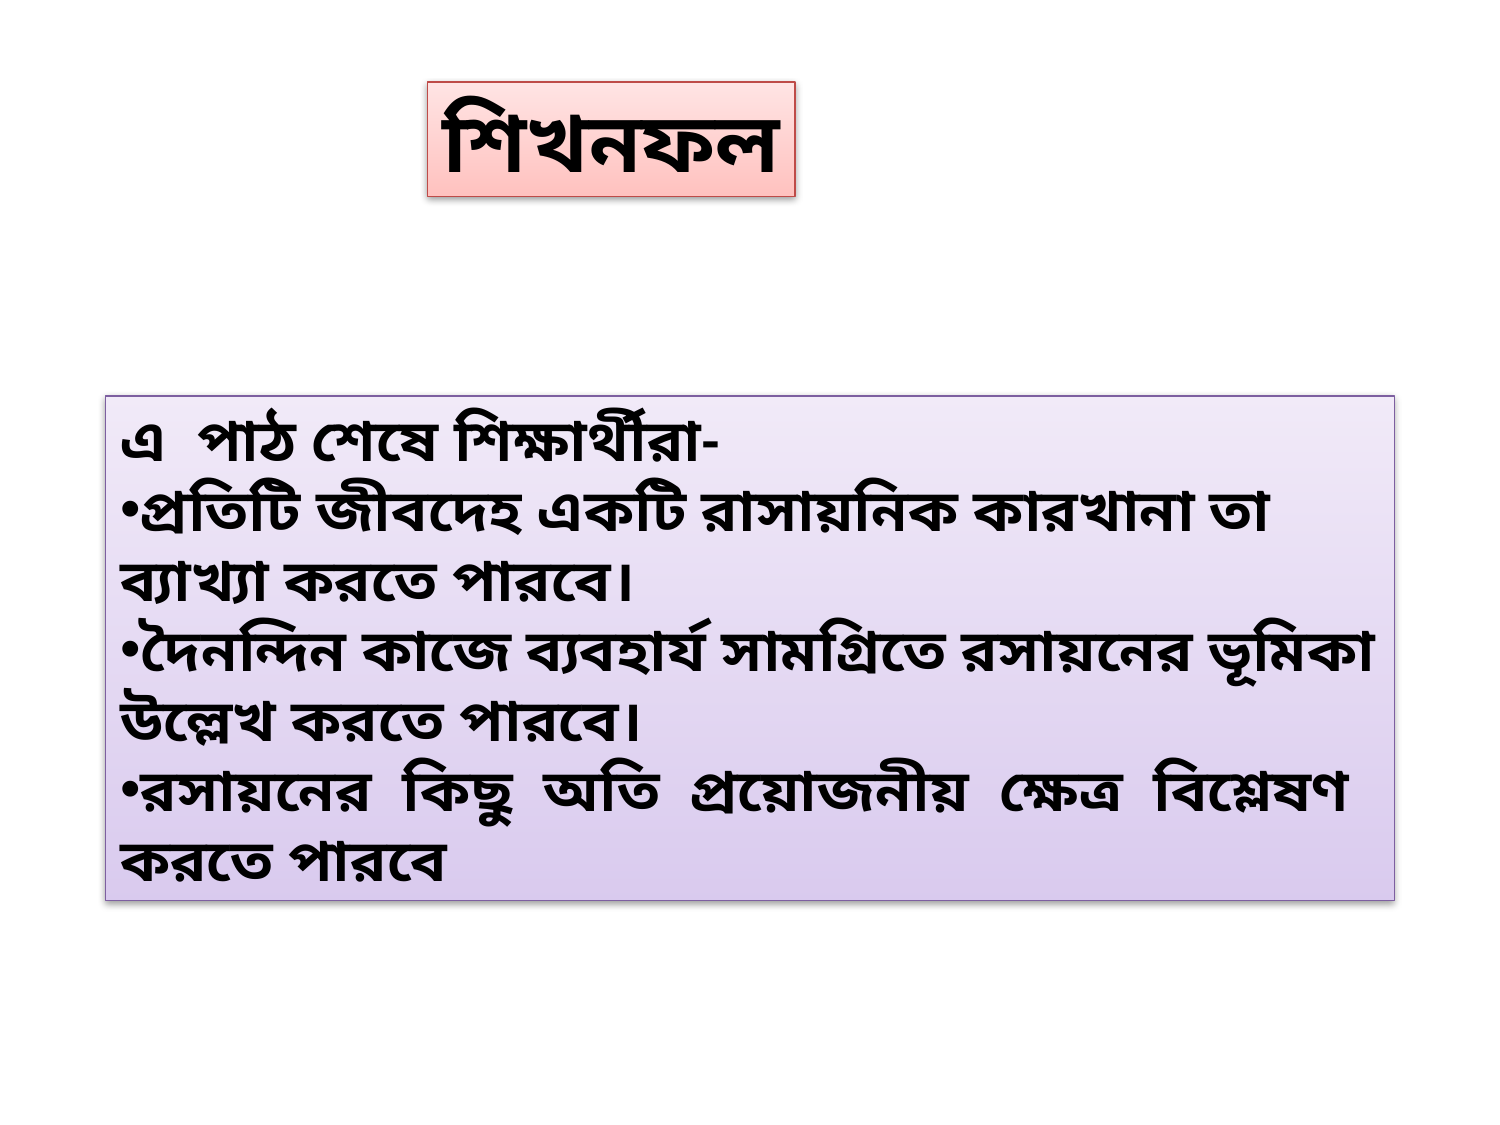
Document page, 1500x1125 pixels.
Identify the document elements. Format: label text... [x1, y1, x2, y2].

text_box শিখনফল [427, 81, 796, 197]
text_box এ পাঠ শেষে শিক্ষার্থীরা- প্রতিটি জীবদেহ একটি রাসায়নিক কারখানা তা ব্যাখ্যা করতে পারবে। দৈনন্দিন কাজে ব্যবহার্য সামগ্রিতে রসায়নের ভূমিকা উল্লেখ করতে পারবে। রসায়নের কিছু অতি প্রয়োজনীয় ক্ষেত্র বিশ্লেষণ করতে পারবে [105, 395, 1395, 901]
